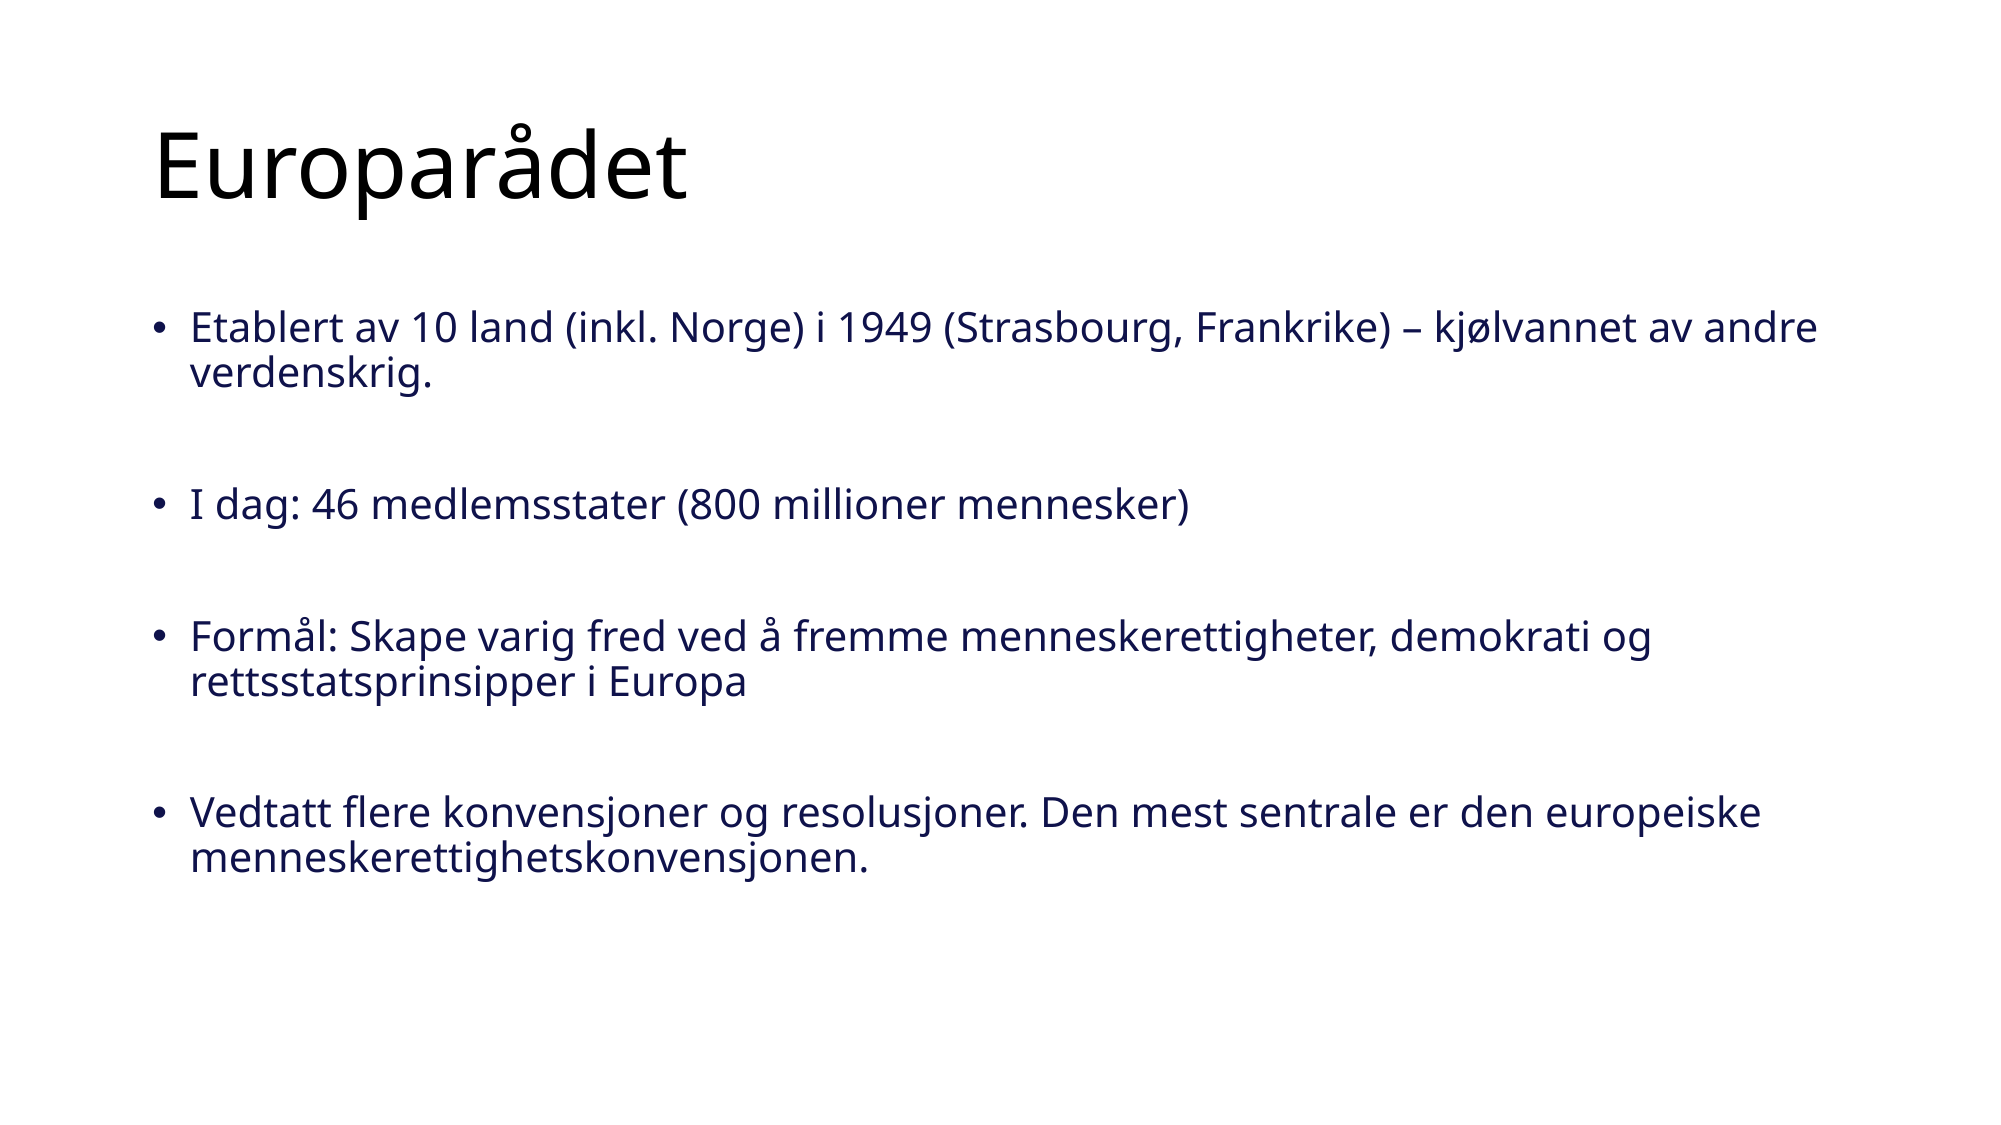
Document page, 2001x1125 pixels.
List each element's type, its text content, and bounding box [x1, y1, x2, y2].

title Europarådet [137, 59, 1863, 278]
list Etablert av 10 land (inkl. Norge) i 1949 (Strasbourg, Frankrike) – kjølvannet av andre verdenskrig. I dag: 46 medlemsstater (800 millioner mennesker) Formål: Skape varig fred ved å fremme menneskerettigheter, demokrati og rettsstatsprinsipper i Europa Vedtatt flere konvensjoner og resolusjoner. Den mest sentrale er den europeiske menneskerettighetskonvensjonen. [137, 299, 1863, 1014]
